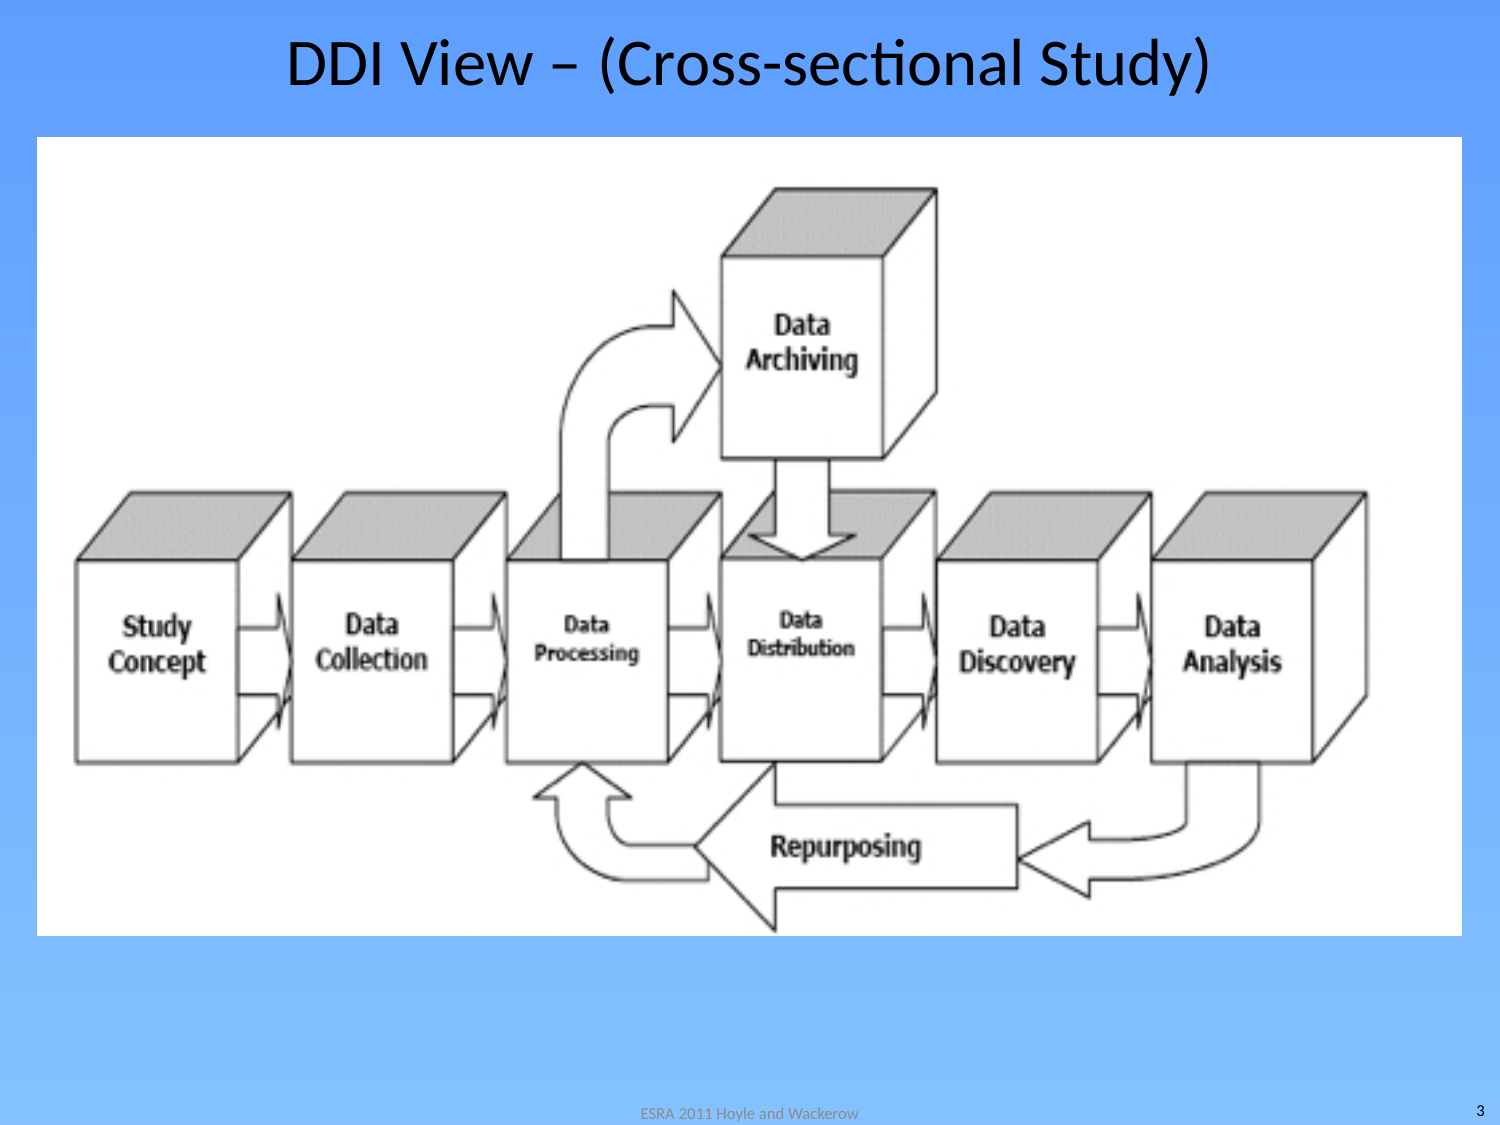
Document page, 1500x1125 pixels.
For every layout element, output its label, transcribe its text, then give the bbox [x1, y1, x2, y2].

slide_number 3 [1250, 1100, 1500, 1121]
title DDI View – (Cross-sectional Study) [0, 4, 1500, 113]
footer ESRA 2011 Hoyle and Wackerow [512, 1100, 988, 1125]
picture [37, 137, 1463, 936]
